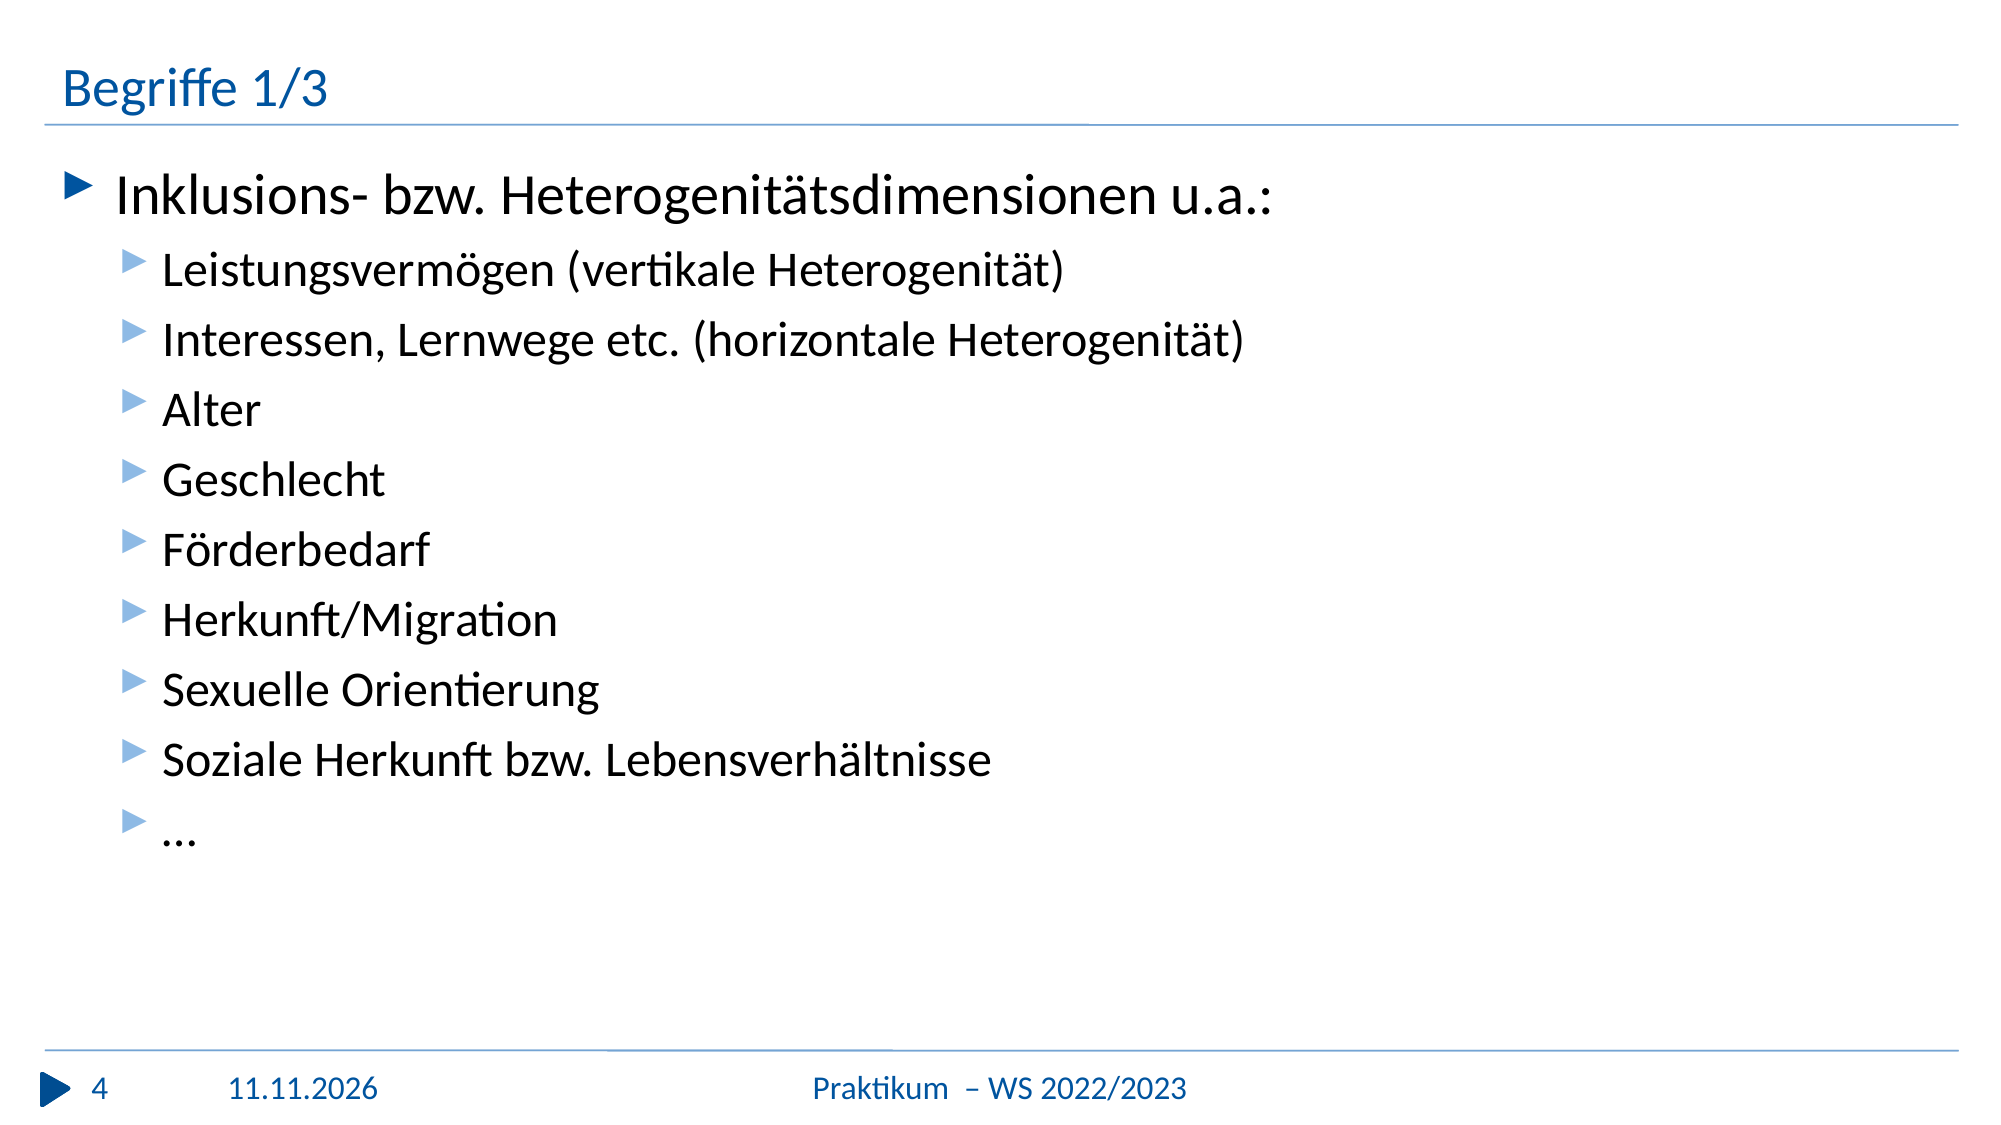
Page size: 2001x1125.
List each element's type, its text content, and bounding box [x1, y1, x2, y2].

slide_number 4 [76, 1058, 181, 1119]
footer Praktikum – WS 2022/2023 [488, 1058, 1512, 1119]
title Begriffe 1/3 [47, 42, 1959, 125]
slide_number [212, 1059, 449, 1119]
list Inklusions- bzw. Heterogenitätsdimensionen u.a.: Leistungsvermögen (vertikale Heterogenität) Interessen, Lernwege etc. (horizontale Heterogenität) Alter Geschlecht Förderbedarf Herkunft/Migration Sexuelle Orientierung Soziale Herkunft bzw. Lebensverhältnisse … [44, 149, 1959, 1035]
